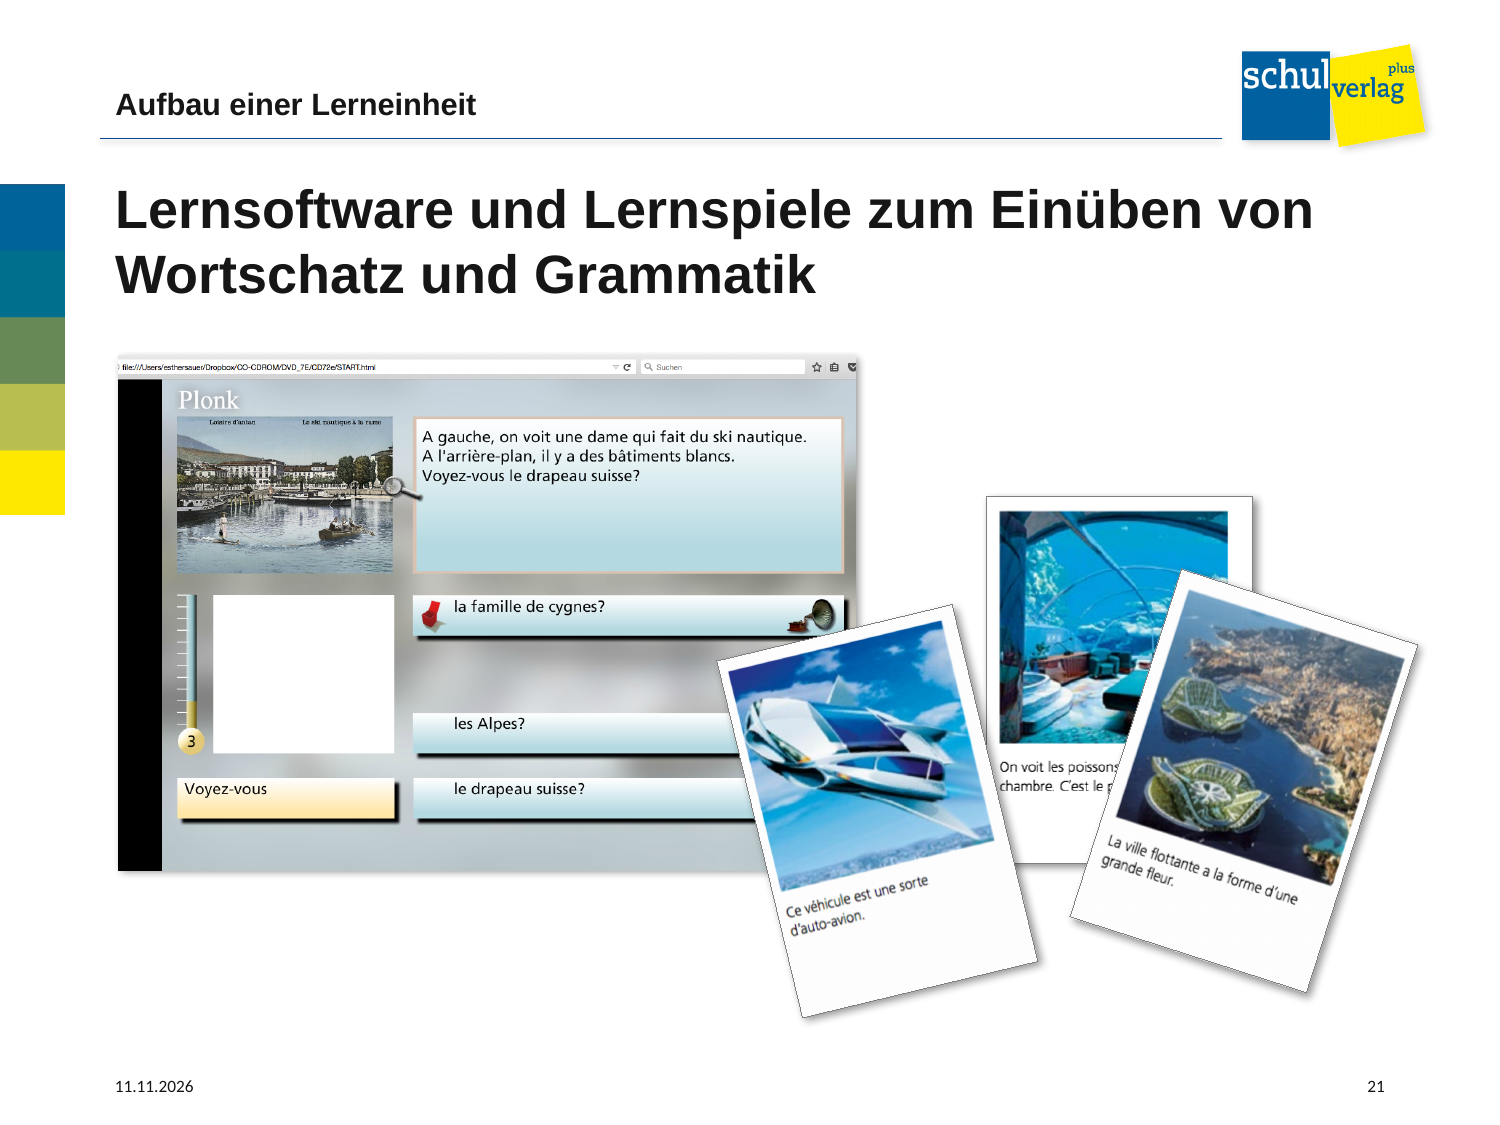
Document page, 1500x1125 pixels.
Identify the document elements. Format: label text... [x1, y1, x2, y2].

picture [0, 184, 65, 249]
title Aufbau einer Lerneinheit [100, 67, 1223, 139]
picture [118, 355, 1417, 1017]
list Lernsoftware und Lernspiele zum Einüben von Wortschatz und Grammatik [100, 159, 1400, 1047]
picture [0, 318, 65, 515]
picture [1242, 44, 1425, 147]
